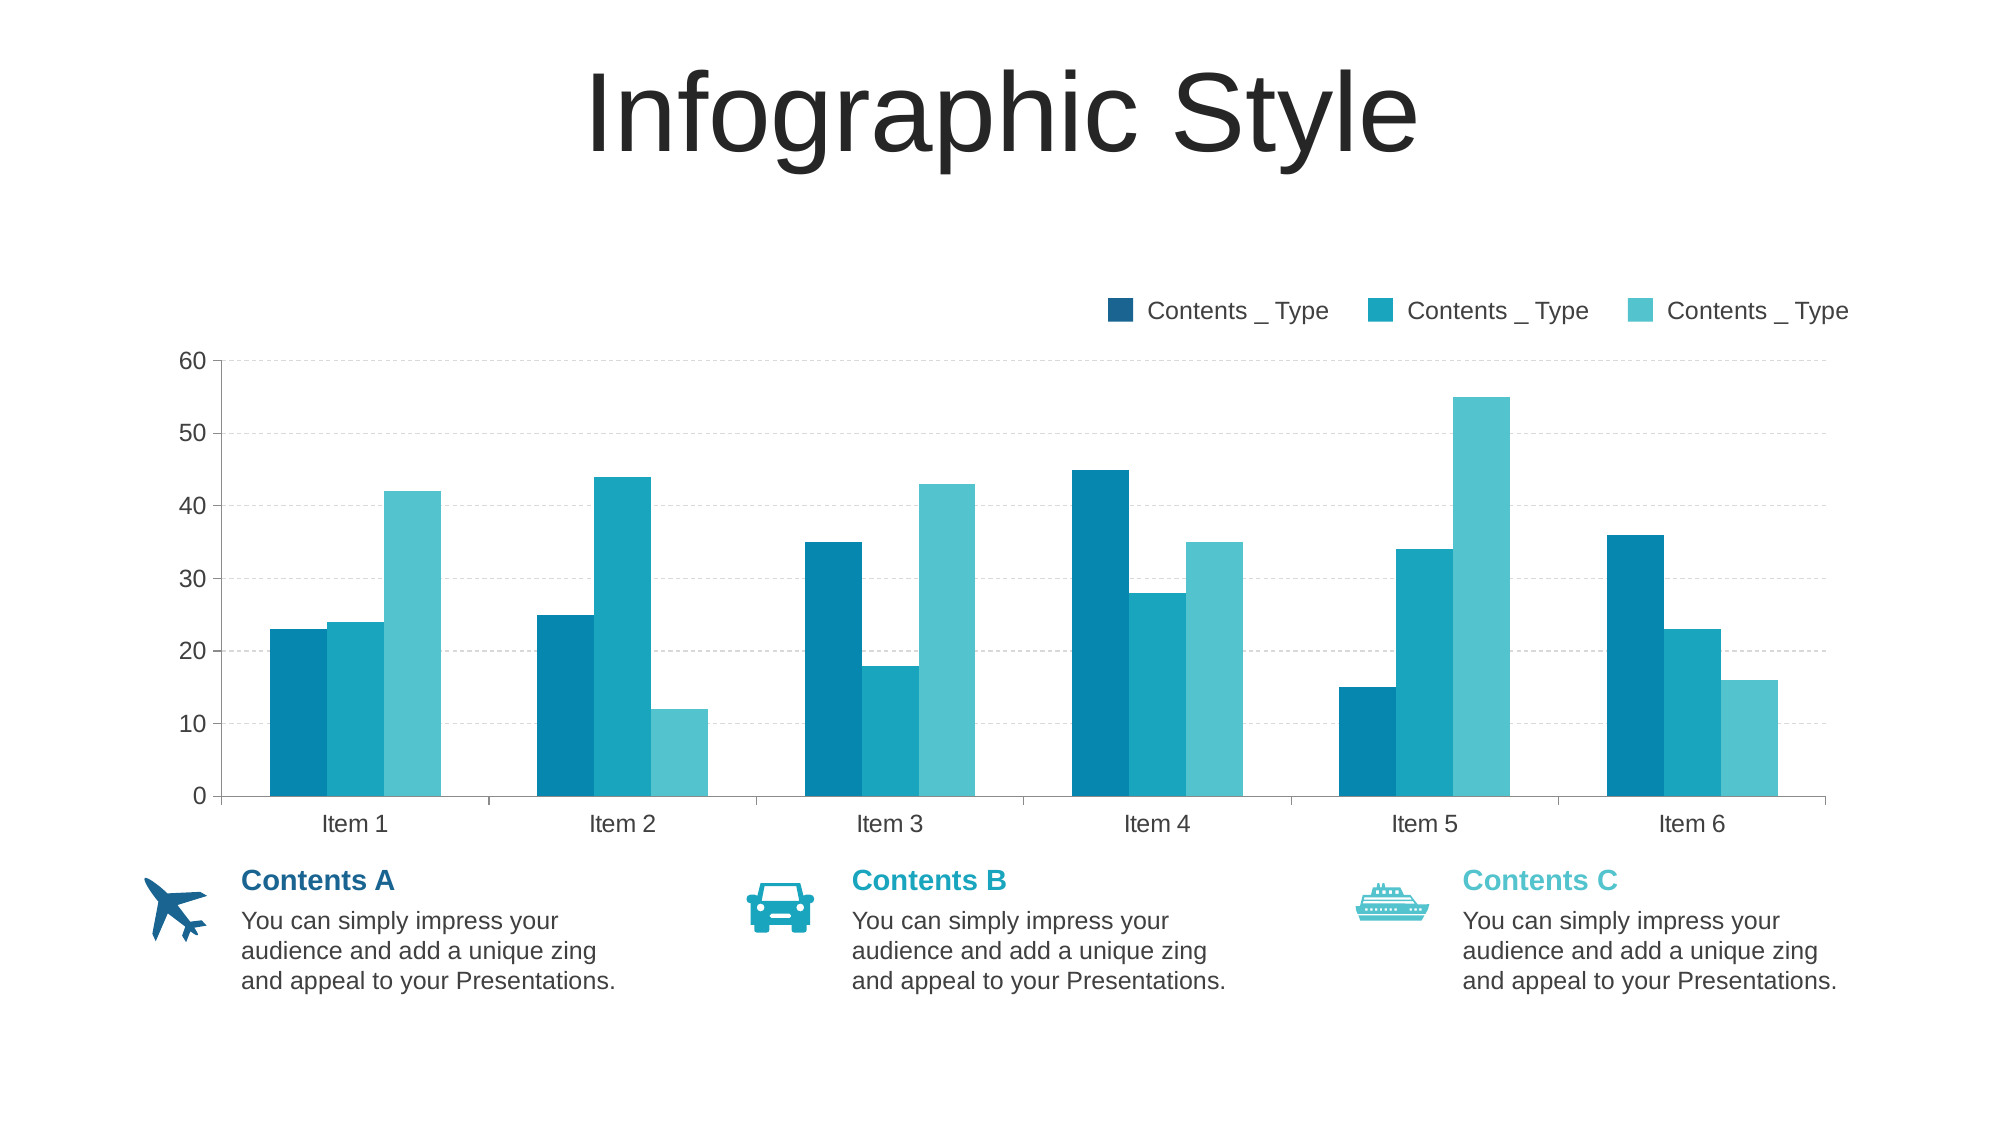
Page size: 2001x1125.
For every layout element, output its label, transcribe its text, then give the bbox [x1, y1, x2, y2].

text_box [226, 853, 640, 1003]
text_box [1108, 286, 1868, 332]
text_box [745, 882, 816, 934]
text_box [1354, 882, 1431, 922]
list Infographic Style [53, 55, 1952, 175]
text_box [143, 876, 210, 945]
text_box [837, 853, 1251, 1003]
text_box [1447, 853, 1862, 1003]
chart [144, 337, 1861, 848]
